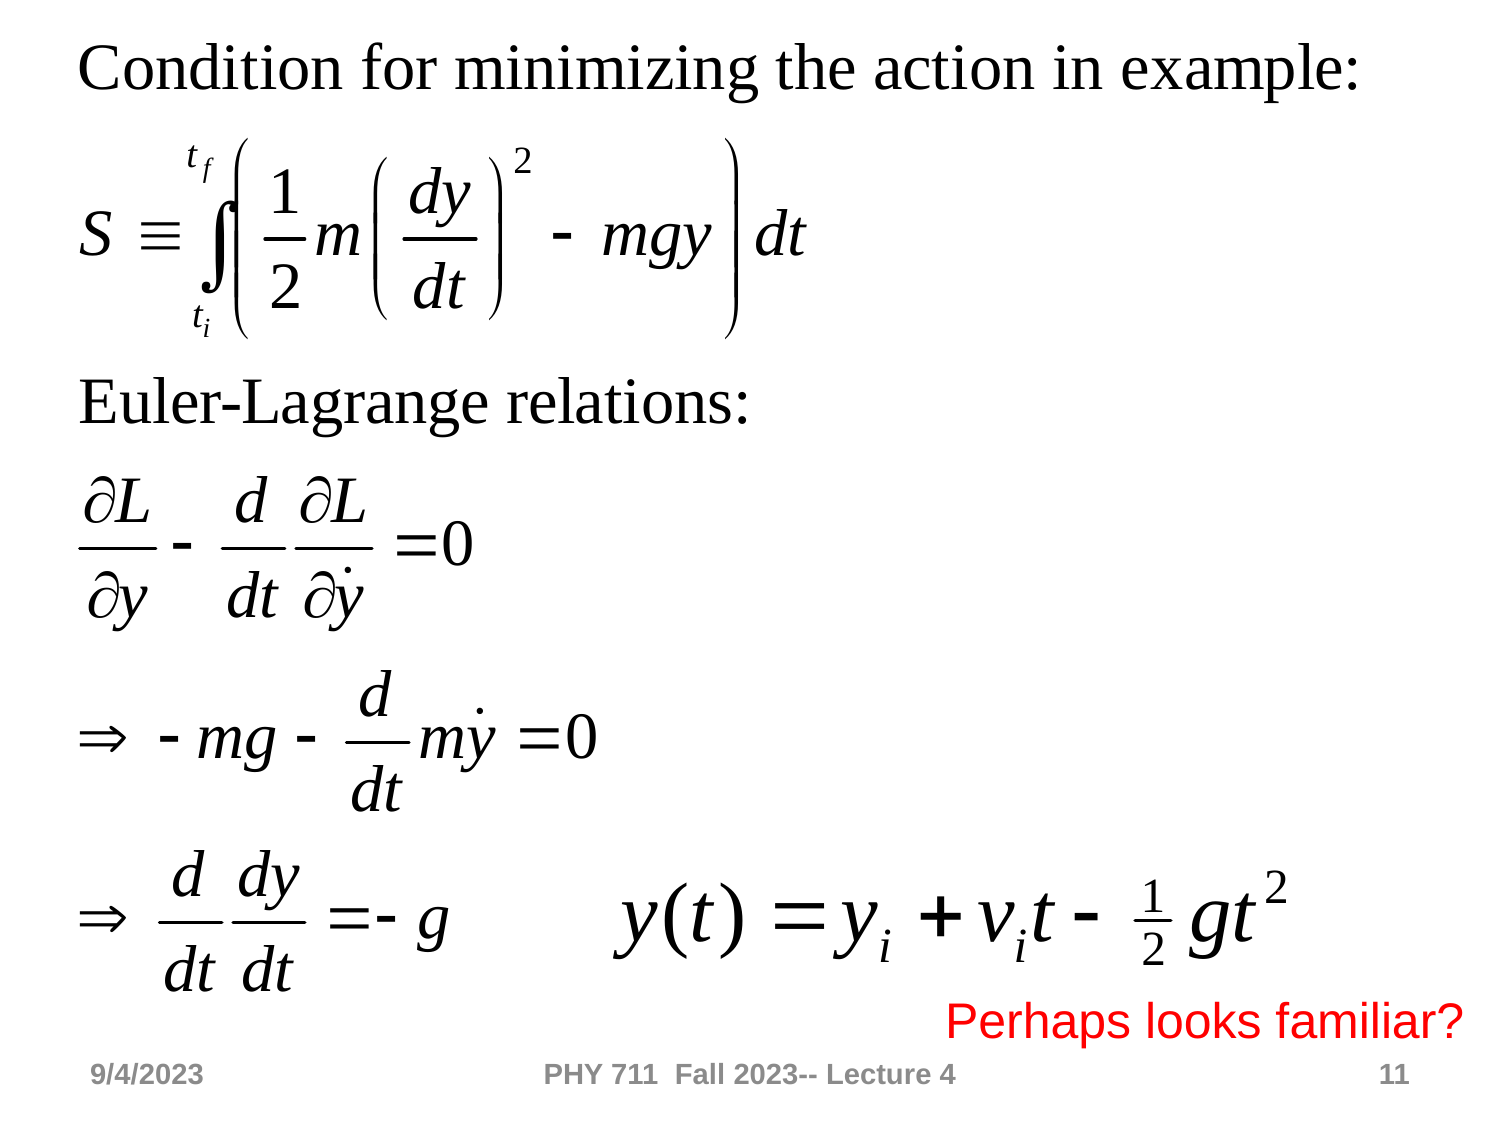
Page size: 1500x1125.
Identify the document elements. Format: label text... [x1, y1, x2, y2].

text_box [599, 849, 1306, 984]
footer PHY 711 Fall 2023-- Lecture 4 [512, 1042, 988, 1103]
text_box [72, 32, 1366, 1003]
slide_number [75, 1042, 425, 1103]
text_box Perhaps looks familiar? [930, 981, 1500, 1057]
slide_number 11 [1074, 1057, 1425, 1103]
